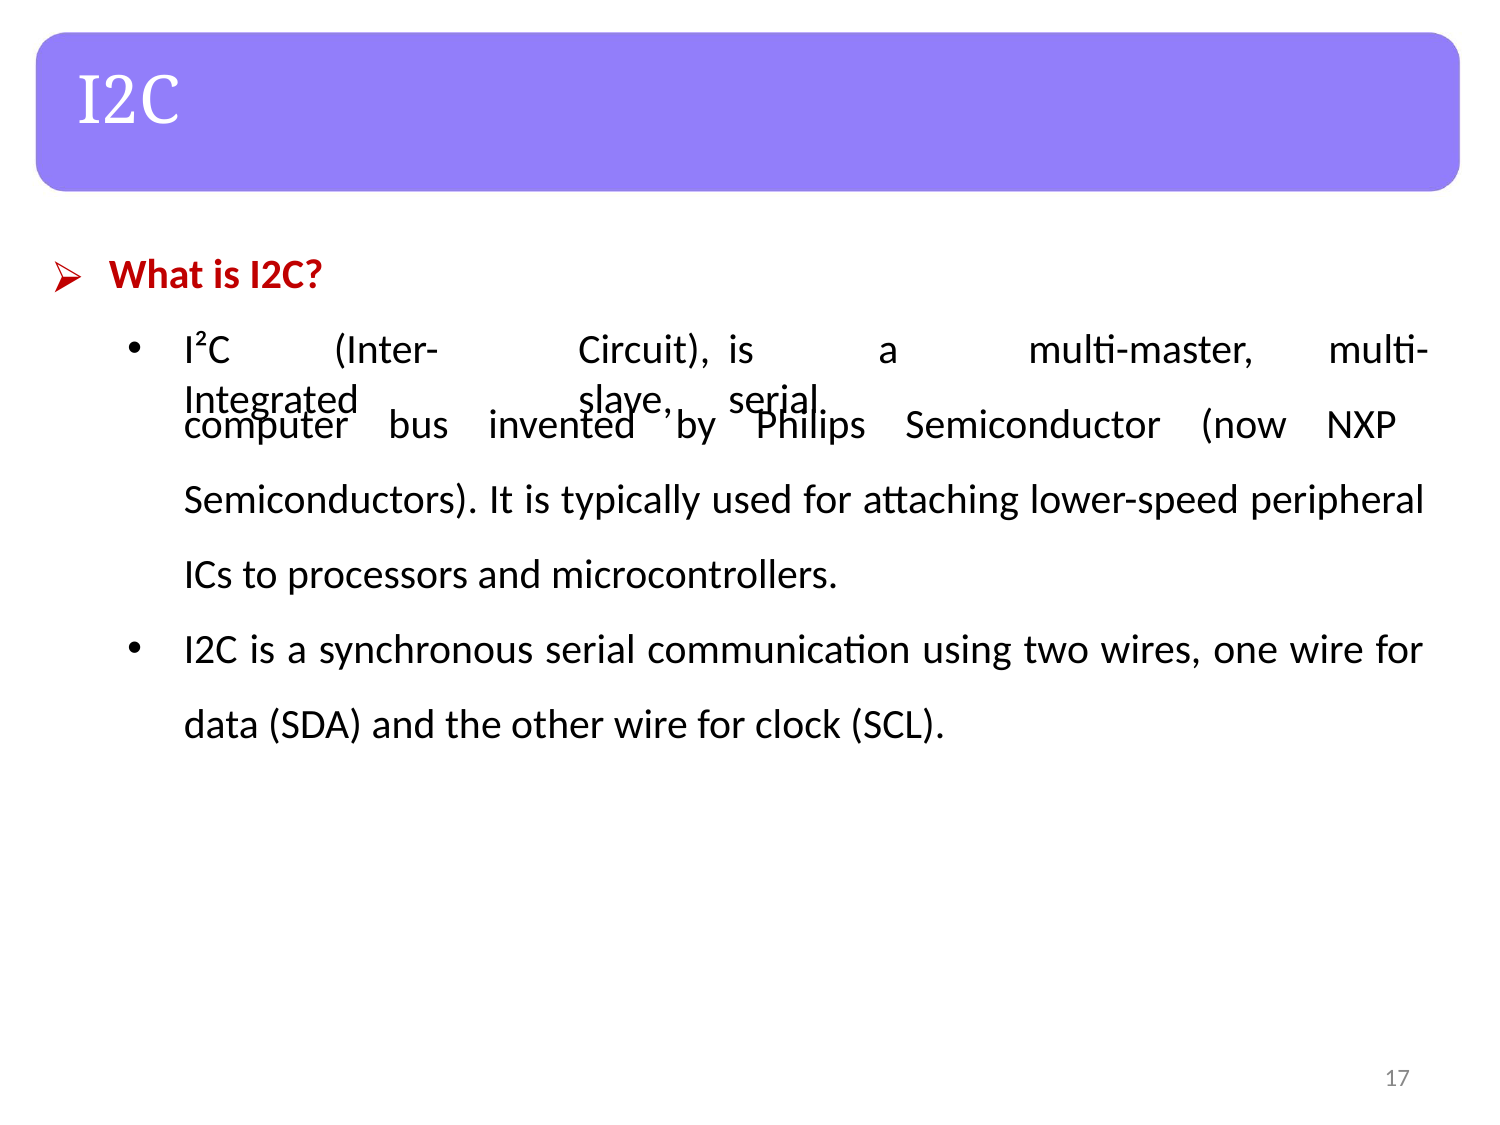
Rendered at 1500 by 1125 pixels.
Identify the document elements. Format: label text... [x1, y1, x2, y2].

slide_number ‹#› [1378, 1060, 1417, 1125]
picture [32, 32, 1462, 197]
text_box Circuit), is a multi-master, multi-slave, serial [576, 320, 1437, 370]
title I2C [75, 54, 193, 219]
text_box What is I2C? I²C (Inter-Integrated [50, 219, 548, 423]
text_box computer bus invented by Philips Semiconductor (now NXP Semiconductors). It is typically used for attaching lower-speed peripheral ICs to processors and microcontrollers. I2C is a synchronous serial communication using two wires, one wire for data (SDA) and the other wire for clock (SCL). [125, 370, 1438, 748]
